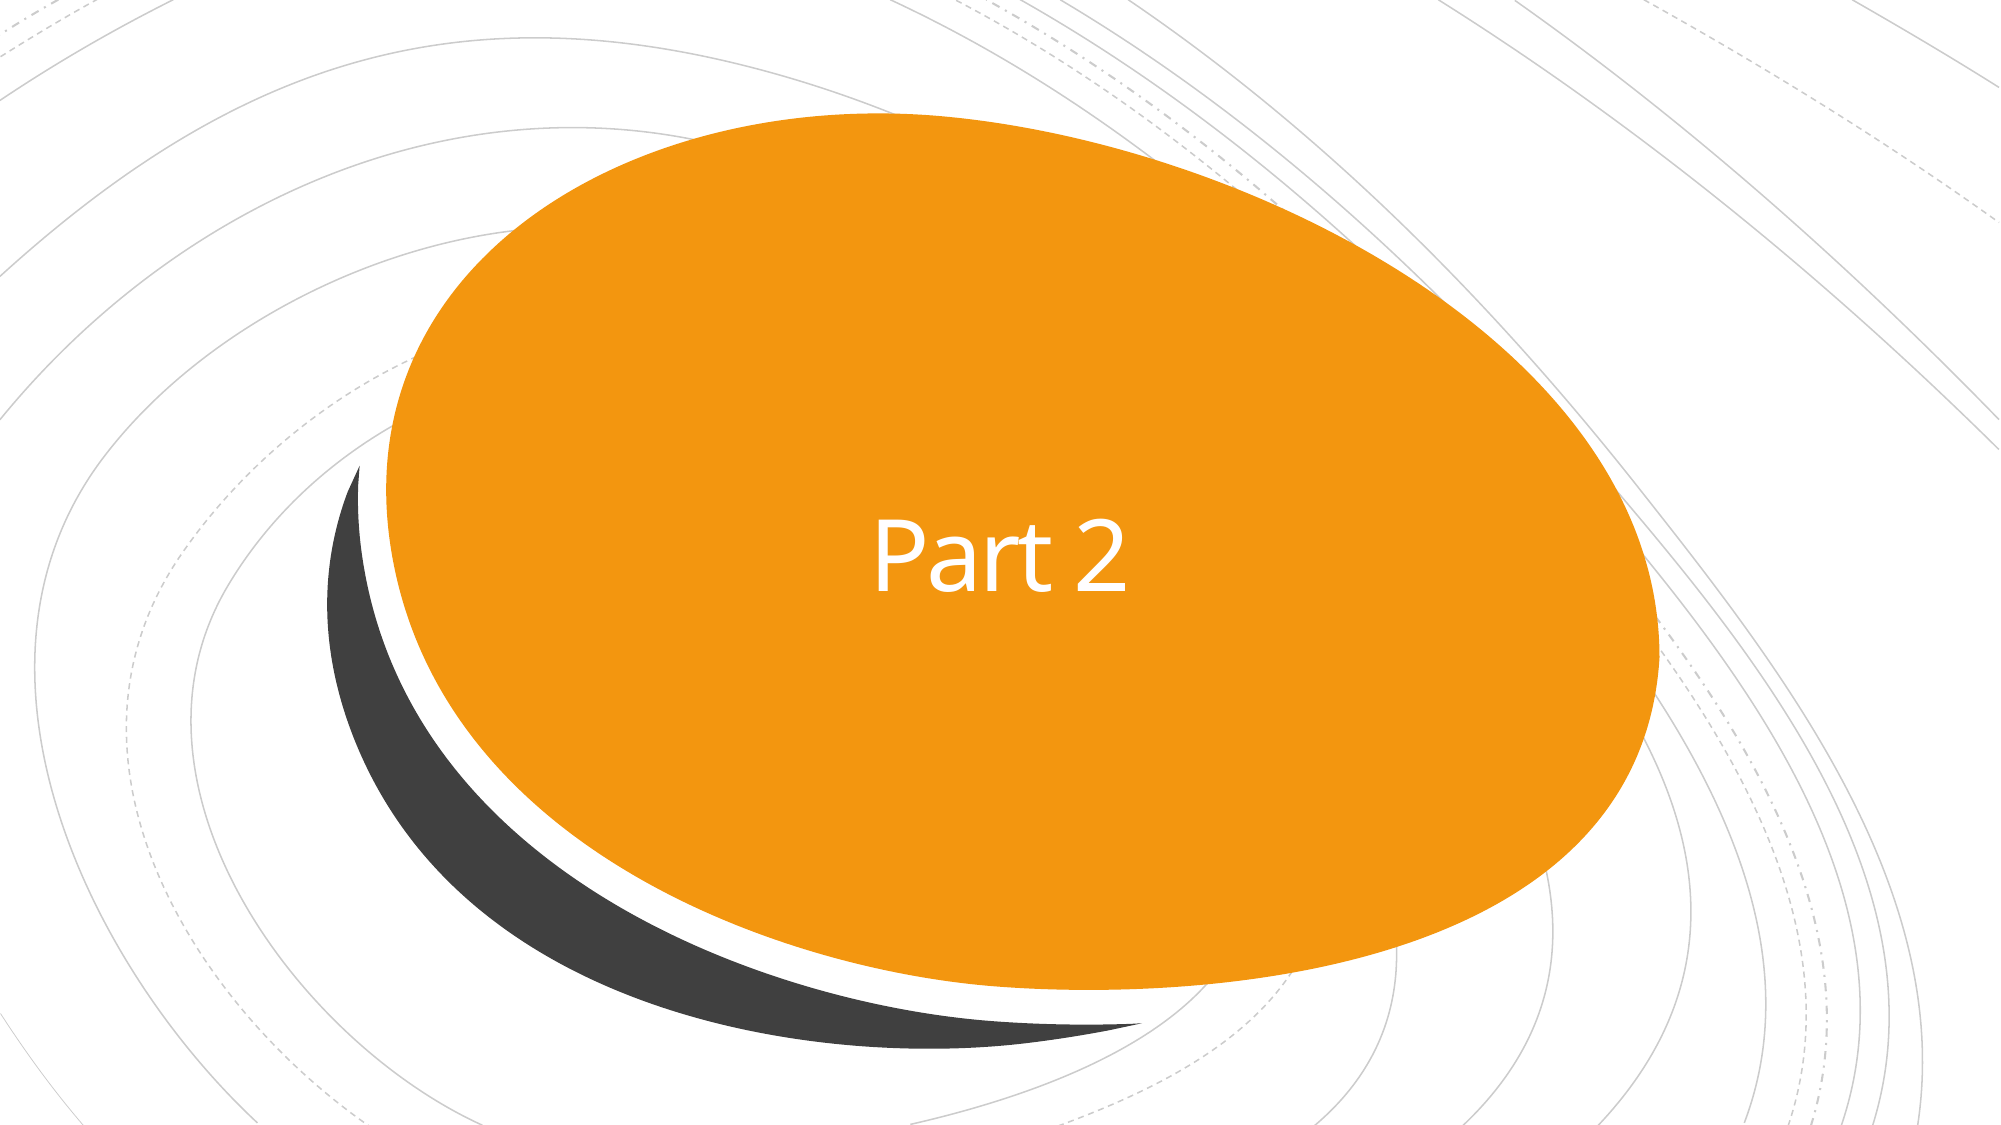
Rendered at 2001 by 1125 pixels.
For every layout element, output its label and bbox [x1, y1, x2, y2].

text_box [0, 0, 2000, 1125]
